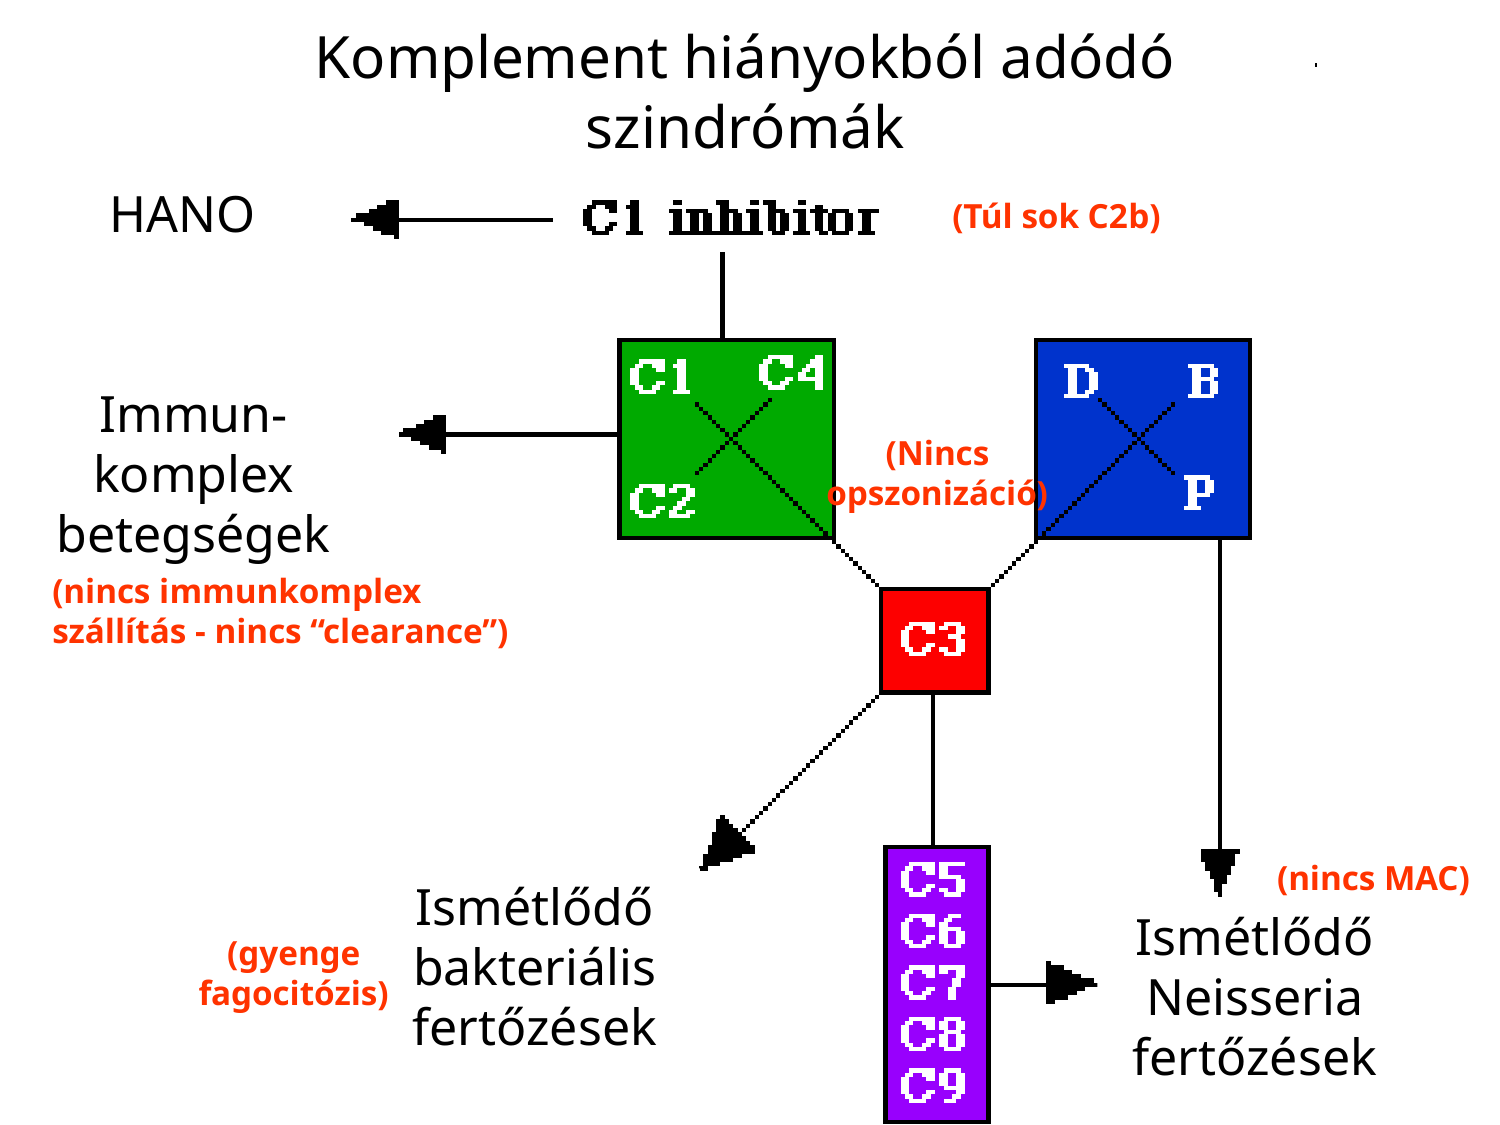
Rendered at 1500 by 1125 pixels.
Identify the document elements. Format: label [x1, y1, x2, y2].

text_box [0, 0, 1500, 1125]
